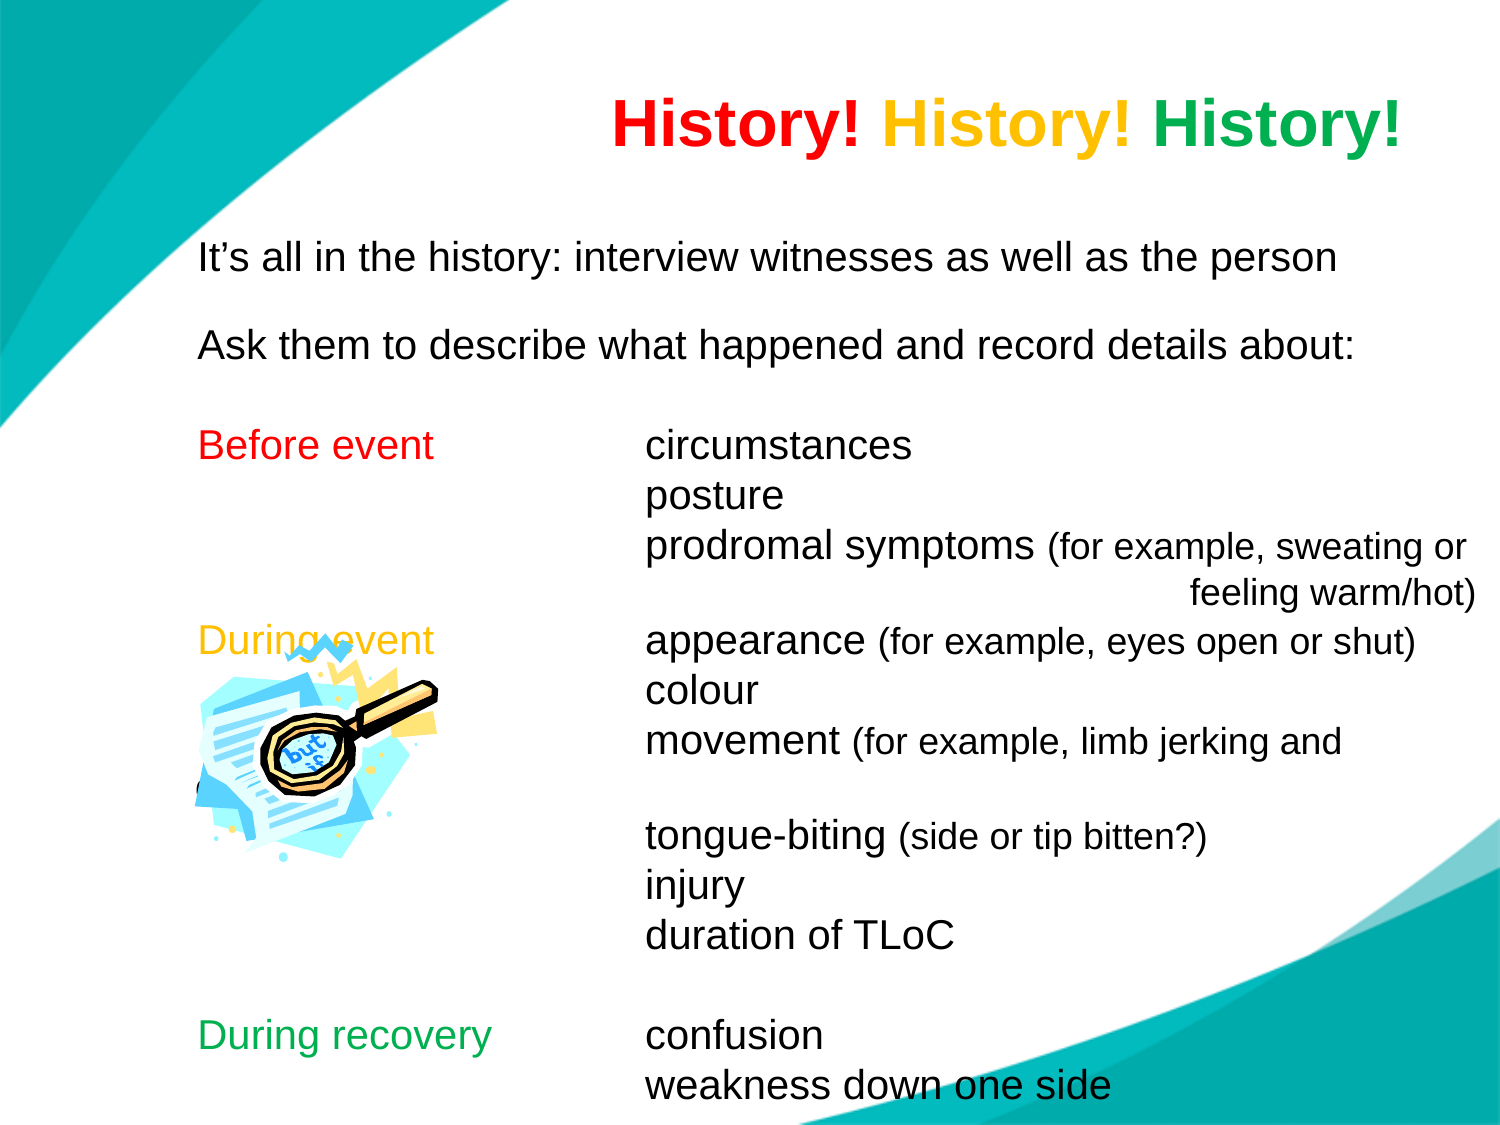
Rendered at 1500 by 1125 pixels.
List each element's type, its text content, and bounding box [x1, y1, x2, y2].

picture [0, 0, 1500, 1125]
title History! History! History! [596, 30, 1459, 208]
list It’s all in the history: interview witnesses as well as the person Ask them to describe what happened and record details about: Before event circumstances posture prodromal symptoms (for example, sweating or feeling warm/hot) During event appearance (for example, eyes open or shut) colour movement (for example, limb jerking and duration) tongue-biting (side or tip bitten?) injury duration of TLoC During recovery confusion weakness down one side [123, 222, 1495, 1121]
